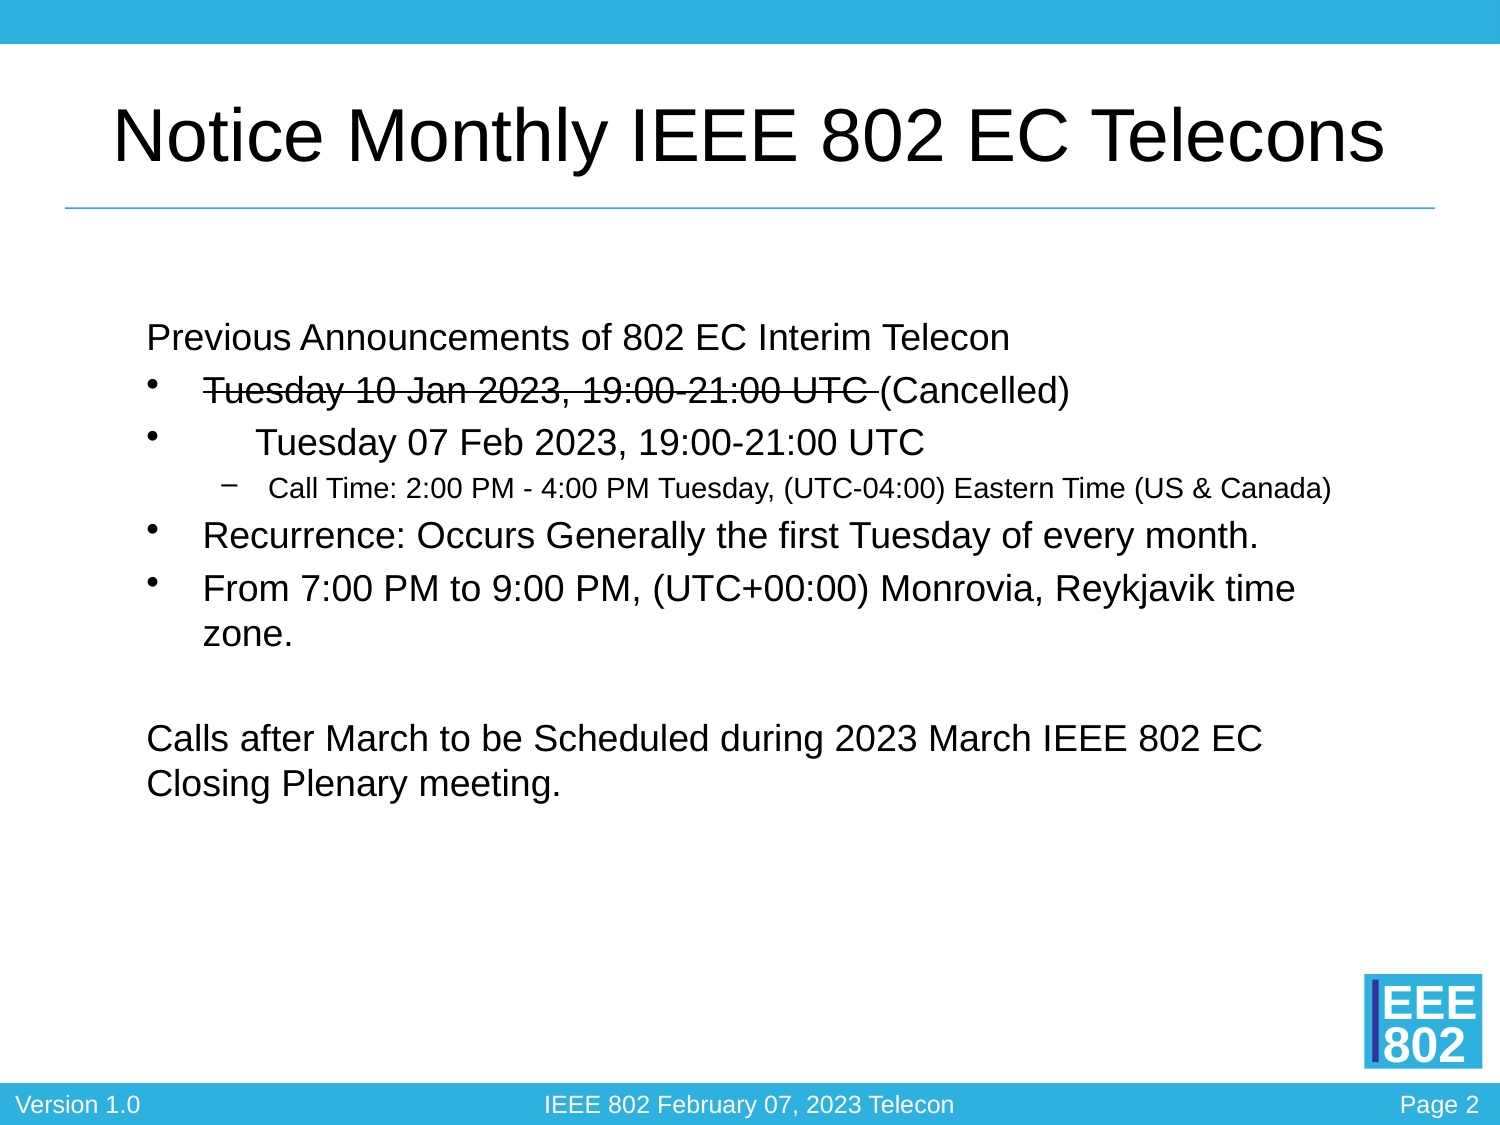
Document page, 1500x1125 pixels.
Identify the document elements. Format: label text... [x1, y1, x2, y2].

list Previous Announcements of 802 EC Interim Telecon Tuesday 10 Jan 2023, 19:00-21:00 UTC (Cancelled) Tuesday 07 Feb 2023, 19:00-21:00 UTC Call Time: 2:00 PM - 4:00 PM Tuesday, (UTC-04:00) Eastern Time (US & Canada) Recurrence: Occurs Generally the first Tuesday of every month. From 7:00 PM to 9:00 PM, (UTC+00:00) Monrovia, Reykjavik time zone. Calls after March to be Scheduled during 2023 March IEEE 802 EC Closing Plenary meeting. [131, 305, 1360, 1059]
title Notice Monthly IEEE 802 EC Telecons [75, 66, 1425, 197]
